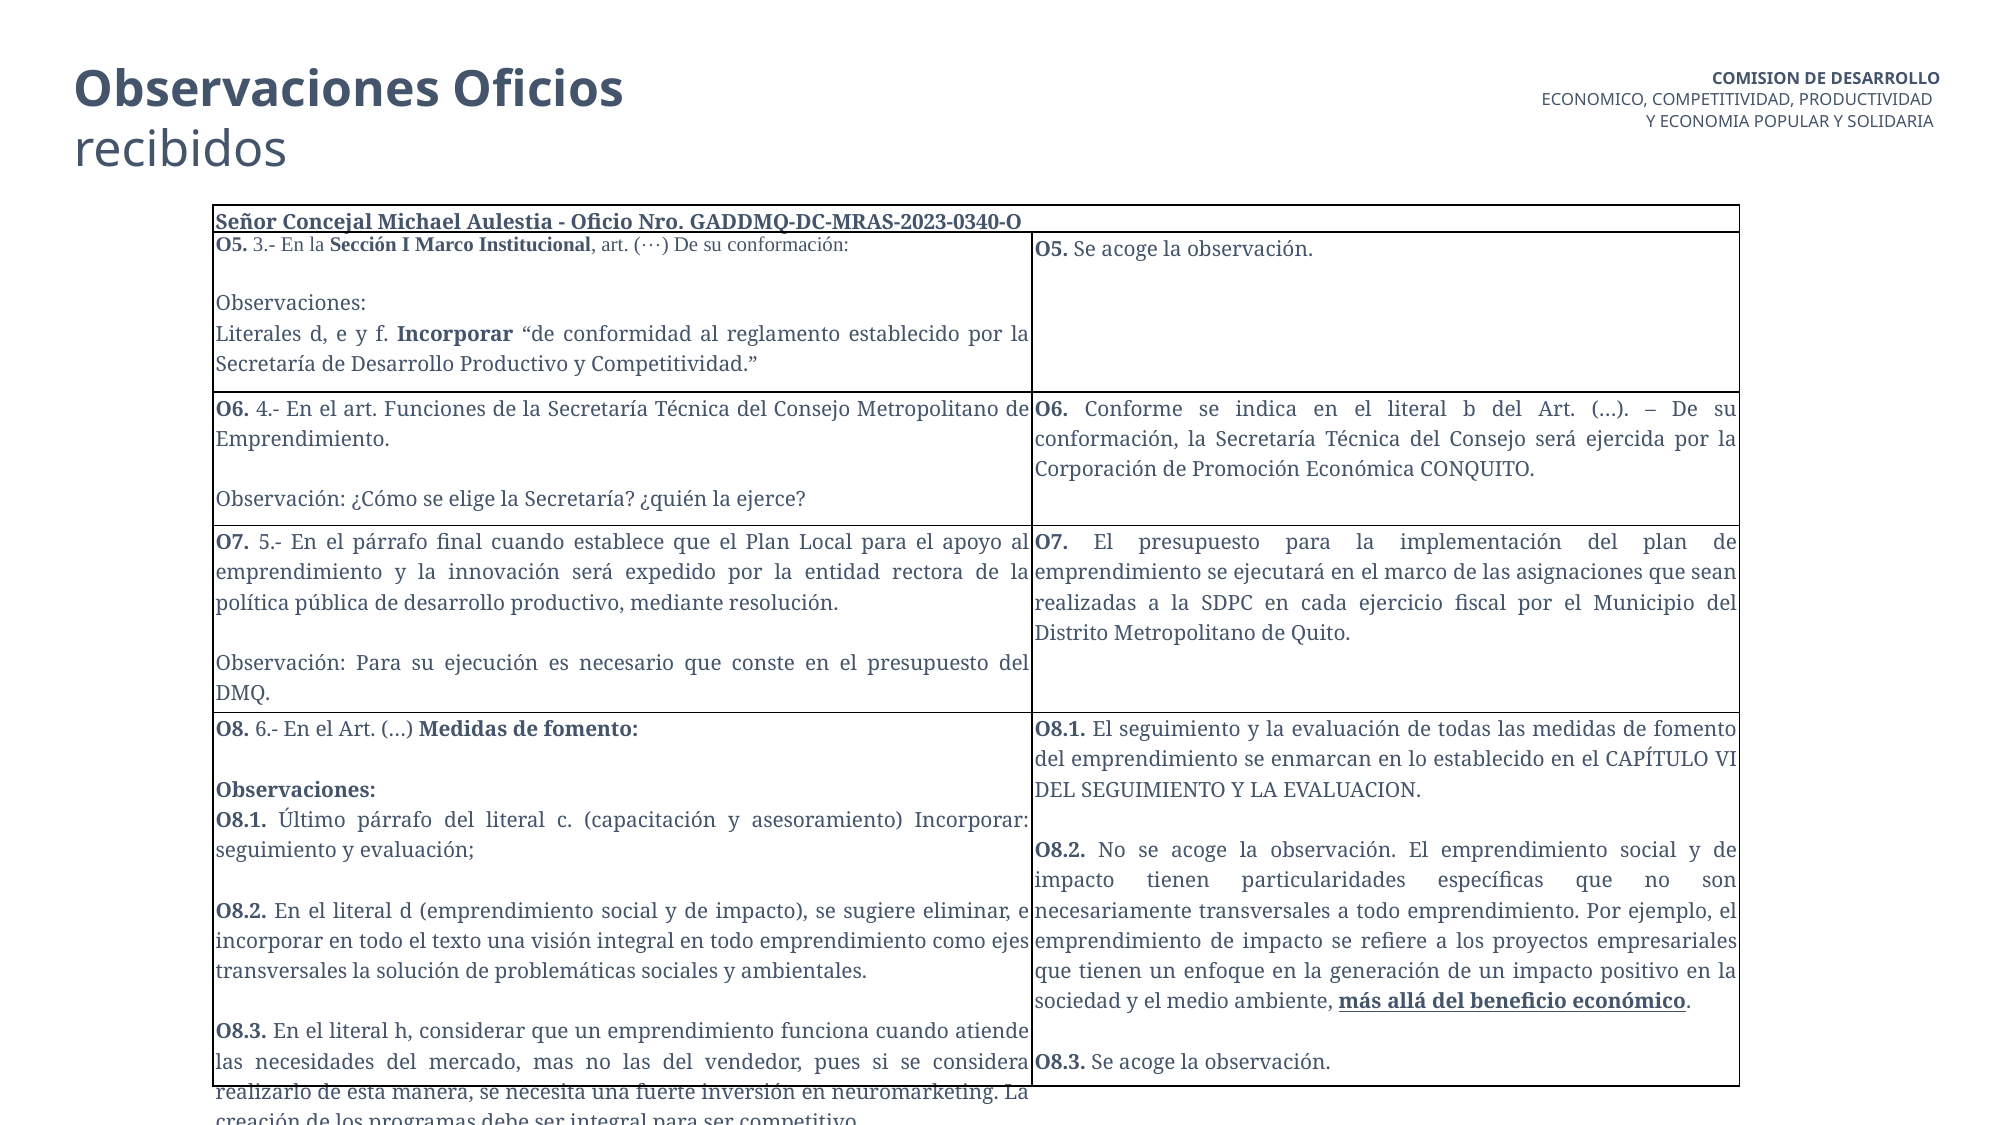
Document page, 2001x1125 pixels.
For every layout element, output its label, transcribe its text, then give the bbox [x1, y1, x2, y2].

table_cell O7. 5.- En el párrafo final cuando establece que el Plan Local para el apoyo al emprendimiento y la innovación será expedido por la entidad rectora de la política pública de desarrollo productivo, mediante resolución. Observación: Para su ejecución es necesario que conste en el presupuesto del DMQ. [214, 526, 1031, 712]
table_cell O6. Conforme se indica en el literal b del Art. (…). – De su conformación, la Secretaría Técnica del Consejo será ejercida por la Corporación de Promoción Económica CONQUITO. [1033, 393, 1739, 525]
table_cell O5. 3.- En la Sección I Marco Institucional, art. (¼) De su conformación: Observaciones: Literales d, e y f. Incorporar “de conformidad al reglamento establecido por la Secretaría de Desarrollo Productivo y Competitividad.” [214, 233, 1031, 391]
table_cell O8. 6.- En el Art. (…) Medidas de fomento: Observaciones: O8.1. Último párrafo del literal c. (capacitación y asesoramiento) Incorporar: seguimiento y evaluación; O8.2. En el literal d (emprendimiento social y de impacto), se sugiere eliminar, e incorporar en todo el texto una visión integral en todo emprendimiento como ejes transversales la solución de problemáticas sociales y ambientales. O8.3. En el literal h, considerar que un emprendimiento funciona cuando atiende las necesidades del mercado, mas no las del vendedor, pues si se considera realizarlo de esta manera, se necesita una fuerte inversión en neuromarketing. La creación de los programas debe ser integral para ser competitivo. [214, 713, 1031, 1085]
table_cell O7. El presupuesto para la implementación del plan de emprendimiento se ejecutará en el marco de las asignaciones que sean realizadas a la SDPC en cada ejercicio fiscal por el Municipio del Distrito Metropolitano de Quito. [1033, 526, 1739, 712]
table_header Señor Concejal Michael Aulestia - Oficio Nro. GADDMQ-DC-MRAS-2023-0340-O [214, 206, 1739, 231]
table_cell O6. 4.- En el art. Funciones de la Secretaría Técnica del Consejo Metropolitano de Emprendimiento. Observación: ¿Cómo se elige la Secretaría? ¿quién la ejerce? [214, 393, 1031, 525]
table_cell O8.1. El seguimiento y la evaluación de todas las medidas de fomento del emprendimiento se enmarcan en lo establecido en el CAPÍTULO VI DEL SEGUIMIENTO Y LA EVALUACION. O8.2. No se acoge la observación. El emprendimiento social y de impacto tienen particularidades específicas que no son necesariamente transversales a todo emprendimiento. Por ejemplo, el emprendimiento de impacto se refiere a los proyectos empresariales que tienen un enfoque en la generación de un impacto positivo en la sociedad y el medio ambiente, más allá del beneficio económico. O8.3. Se acoge la observación. [1033, 713, 1739, 1085]
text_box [1520, 60, 1956, 140]
table_cell O5. Se acoge la observación. [1033, 233, 1739, 391]
text_box Observaciones Oficios recibidos [58, 50, 842, 183]
